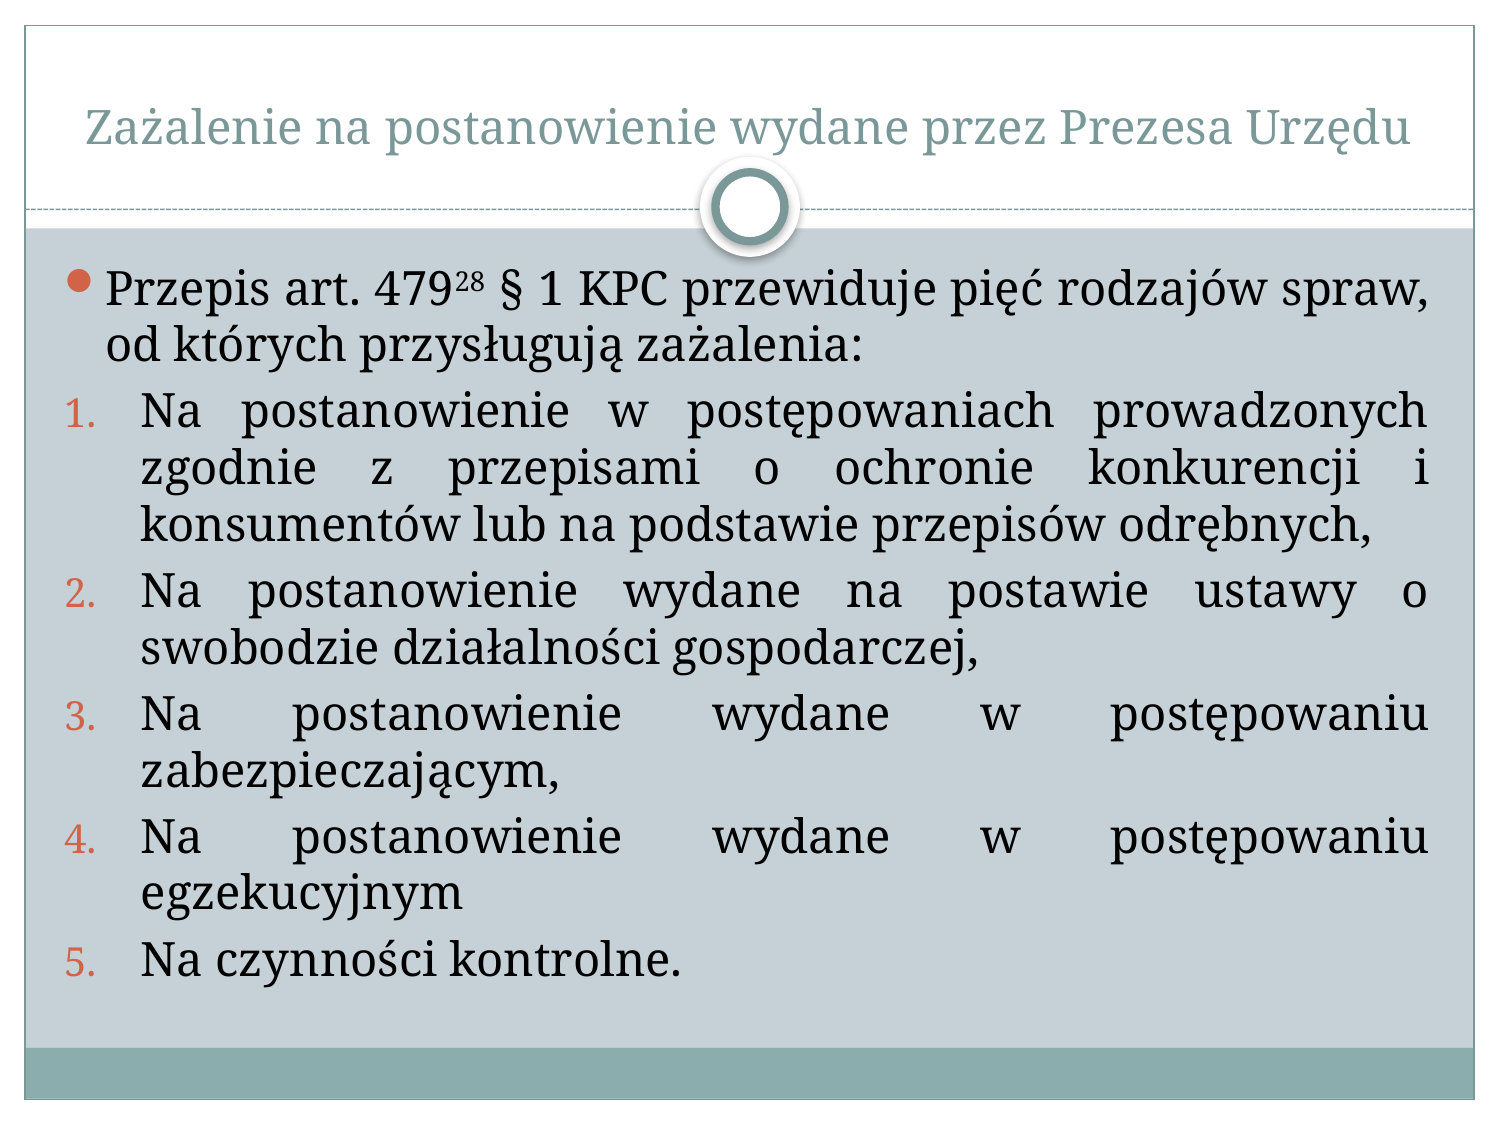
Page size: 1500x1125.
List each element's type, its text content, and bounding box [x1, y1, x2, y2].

title Zażalenie na postanowienie wydane przez Prezesa Urzędu [49, 37, 1450, 162]
list Przepis art. 47928 § 1 KPC przewiduje pięć rodzajów spraw, od których przysługują zażalenia: Na postanowienie w postępowaniach prowadzonych zgodnie z przepisami o ochronie konkurencji i konsumentów lub na podstawie przepisów odrębnych, Na postanowienie wydane na postawie ustawy o swobodzie działalności gospodarczej, Na postanowienie wydane w postępowaniu zabezpieczającym, Na postanowienie wydane w postępowaniu egzekucyjnym Na czynności kontrolne. [49, 250, 1445, 1001]
